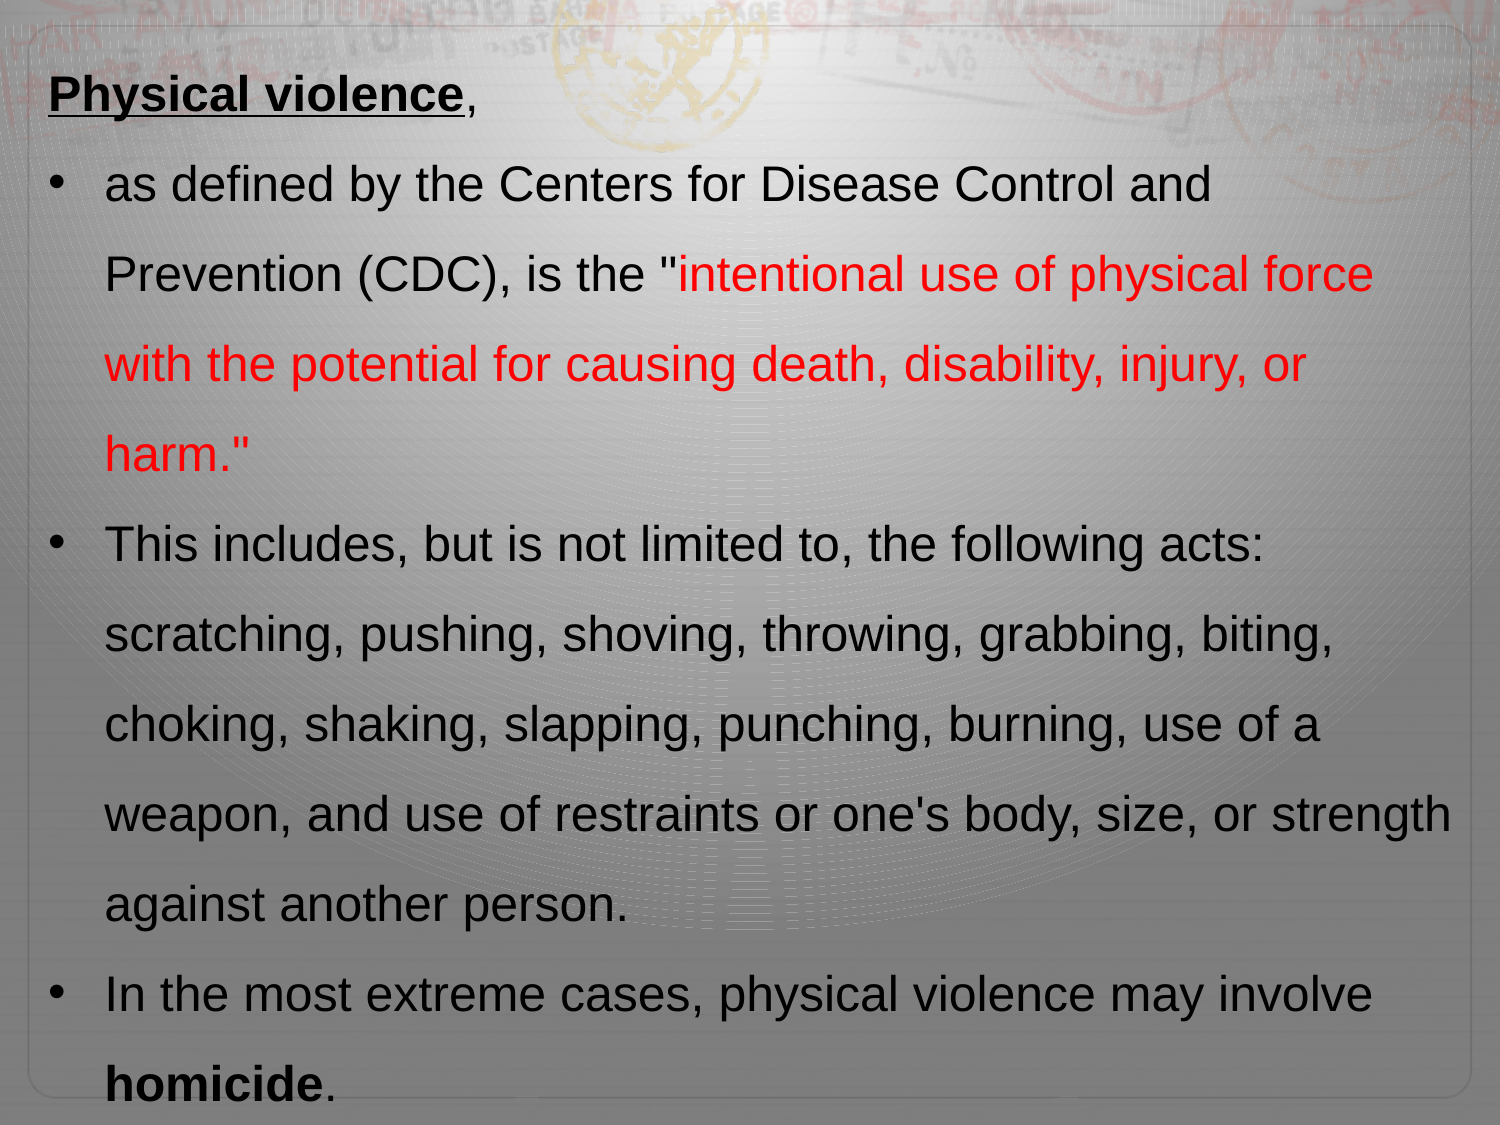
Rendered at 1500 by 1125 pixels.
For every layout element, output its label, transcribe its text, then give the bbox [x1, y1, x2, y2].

picture [0, 0, 1500, 1125]
text_box Physical violence, as defined by the Centers for Disease Control and Prevention (CDC), is the "intentional use of physical force with the potential for causing death, disability, injury, or harm." This includes, but is not limited to, the following acts: scratching, pushing, shoving, throwing, grabbing, biting, choking, shaking, slapping, punching, burning, use of a weapon, and use of restraints or one's body, size, or strength against another person. In the most extreme cases, physical violence may involve homicide. [33, 24, 1473, 1119]
